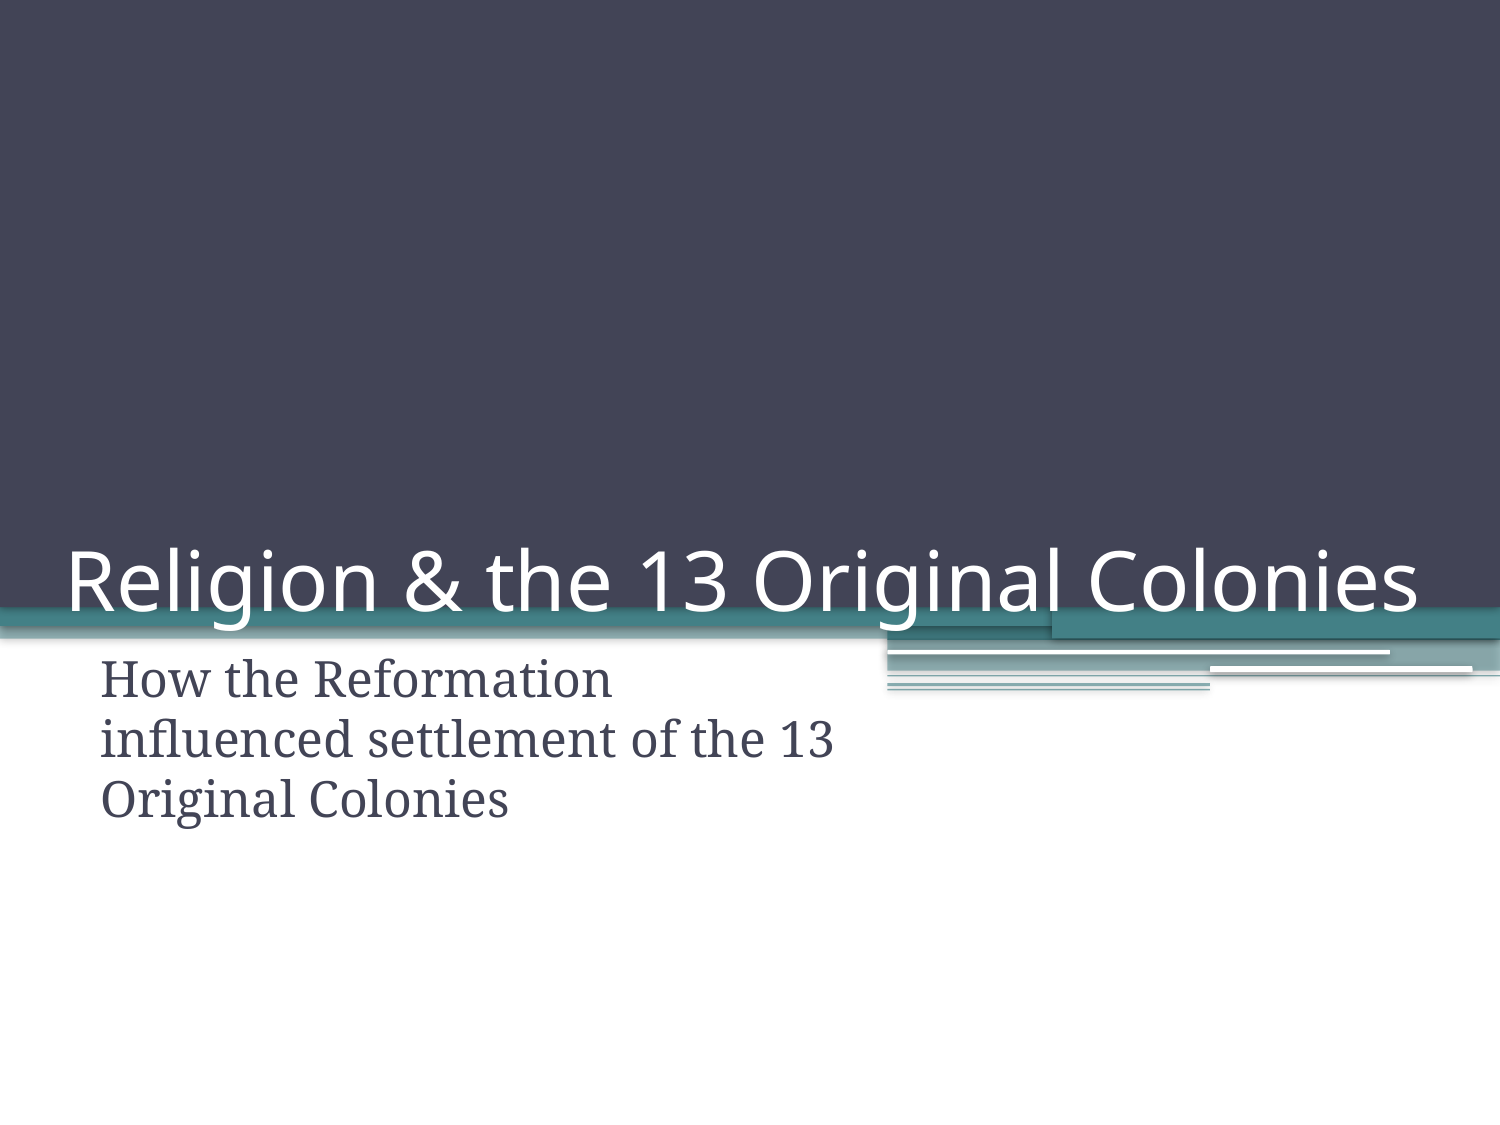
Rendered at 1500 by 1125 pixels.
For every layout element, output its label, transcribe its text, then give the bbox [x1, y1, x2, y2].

subtitle How the Reformation influenced settlement of the 13 Original Colonies [75, 639, 888, 928]
title Religion & the 13 Original Colonies [50, 394, 1500, 636]
